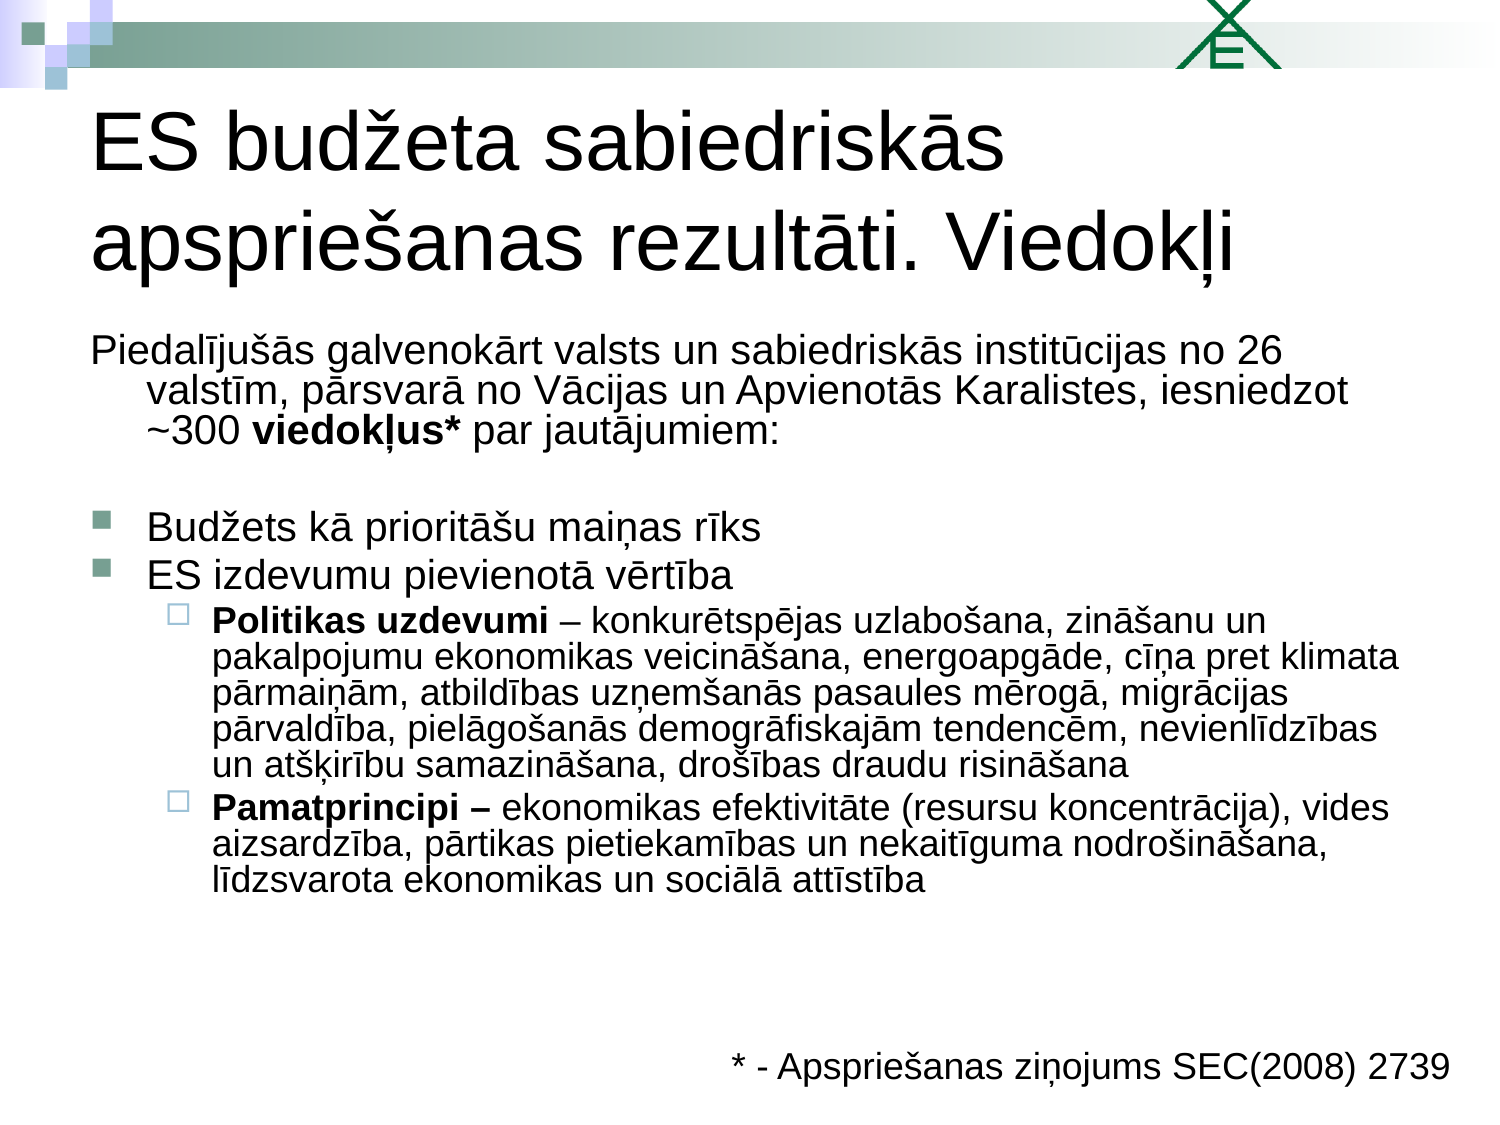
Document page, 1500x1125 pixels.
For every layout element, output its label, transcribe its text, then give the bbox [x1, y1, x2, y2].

title ES budžeta sabiedriskās apspriešanas rezultāti. Viedokļi [75, 75, 1425, 300]
text_box * - Apspriešanas ziņojums SEC(2008) 2739 [716, 1034, 1466, 1095]
list Piedalījušās galvenokārt valsts un sabiedriskās institūcijas no 26 valstīm, pārsvarā no Vācijas un Apvienotās Karalistes, iesniedzot ~300 viedokļus* par jautājumiem: Budžets kā prioritāšu maiņas rīks ES izdevumu pievienotā vērtība Politikas uzdevumi – konkurētspējas uzlabošana, zināšanu un pakalpojumu ekonomikas veicināšana, energoapgāde, cīņa pret klimata pārmaiņām, atbildības uzņemšanās pasaules mērogā, migrācijas pārvaldība, pielāgošanās demogrāfiskajām tendencēm, nevienlīdzības un atšķirību samazināšana, drošības draudu risināšana Pamatprincipi – ekonomikas efektivitāte (resursu koncentrācija), vides aizsardzība, pārtikas pietiekamības un nekaitīguma nodrošināšana, līdzsvarota ekonomikas un sociālā attīstība [75, 324, 1425, 1024]
picture [1174, 0, 1282, 69]
